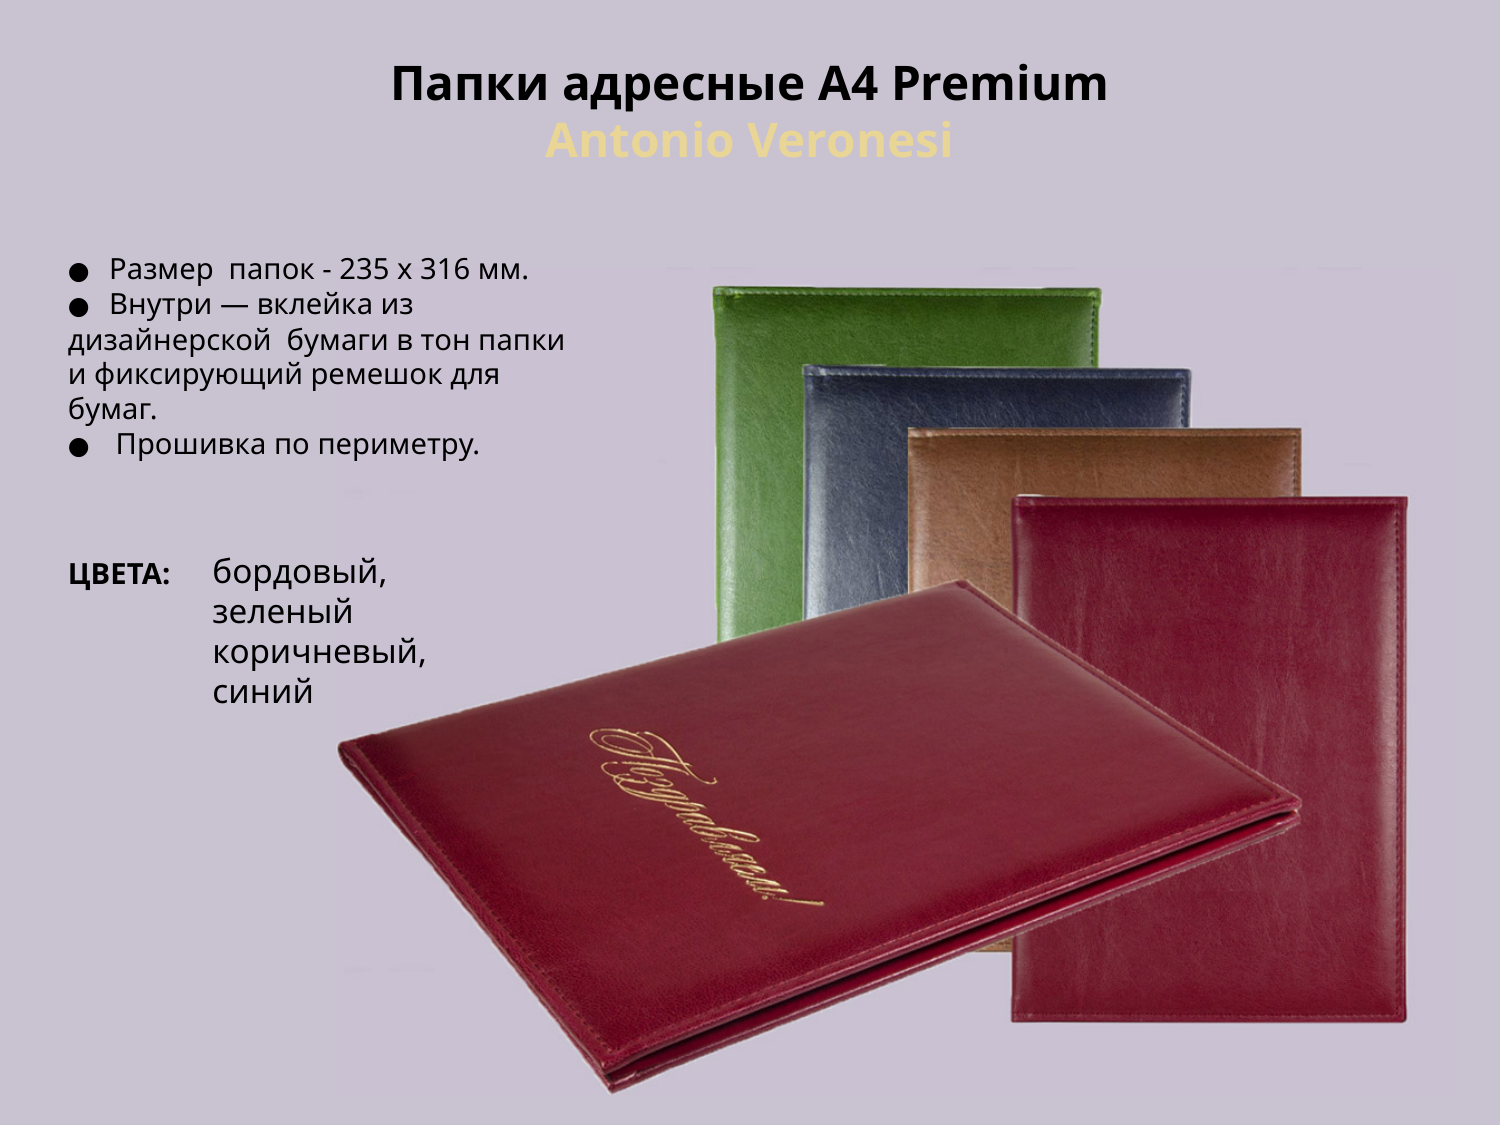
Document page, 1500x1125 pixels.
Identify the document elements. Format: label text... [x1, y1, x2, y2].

title Папки адресные А4 Premium Antonio Veronesi [75, 45, 1425, 233]
text_box бордовый, зеленый коричневый, синий [197, 543, 336, 718]
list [336, 266, 1452, 1096]
text_box ● Размер папок - 235 x 316 мм. ● Внутри — вклейка из дизайнерской бумаги в тон папки и фиксирующий ремешок для бумаг. ● Прошивка по периметру. [53, 243, 597, 468]
text_box Цвета: [53, 548, 197, 668]
